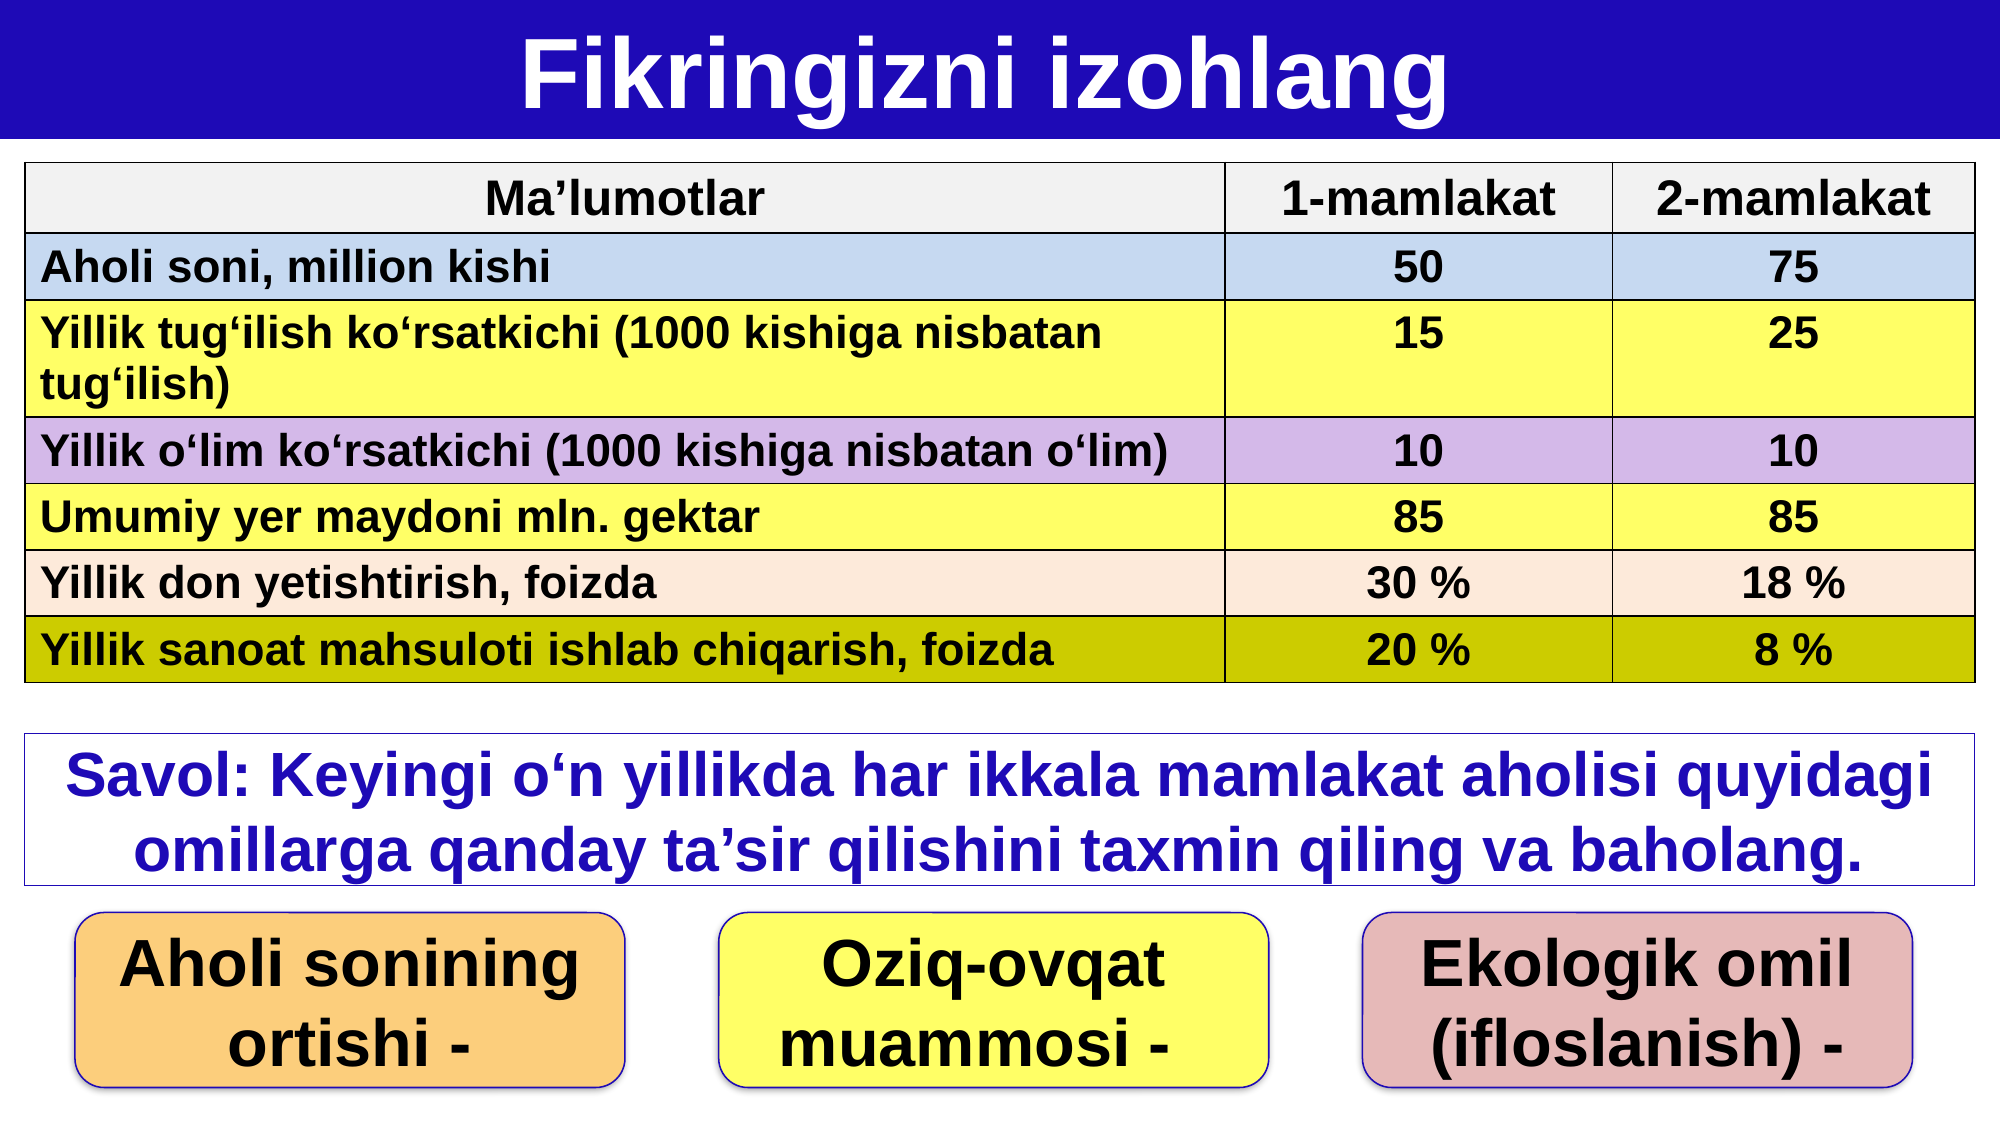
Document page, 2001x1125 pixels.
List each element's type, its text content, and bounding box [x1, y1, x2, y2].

table_header Ma’lumotlar [26, 163, 1224, 232]
table_cell Yillik sanoat mahsuloti ishlab chiqarish, foizda [26, 617, 1224, 682]
table_cell 10 [1613, 418, 1974, 483]
text_box Oziq-ovqat muammosi - [717, 911, 1270, 1089]
table_cell Yillik o‘lim ko‘rsatkichi (1000 kishiga nisbatan o‘lim) [26, 418, 1224, 483]
table_cell Yillik don yetishtirish, foizda [26, 551, 1224, 615]
table_cell Umumiy yer maydoni mln. gektar [26, 484, 1224, 549]
text_box Ekologik omil (ifloslanish) - [1361, 911, 1914, 1089]
table_cell 18 % [1613, 551, 1974, 615]
table_cell 50 [1226, 234, 1612, 299]
table_header 2-mamlakat [1613, 163, 1974, 232]
text_box Fikringizni izohlang [0, 0, 2000, 139]
list Savol: Keyingi o‘n yillikda har ikkala mamlakat aholisi quyidagi omillarga qanday ta’sir qilishini taxmin qiling va baholang. [24, 733, 1975, 886]
table_cell 8 % [1613, 617, 1974, 682]
table_cell Aholi soni, million kishi [26, 234, 1224, 299]
table_cell 85 [1226, 484, 1612, 549]
table_cell 30 % [1226, 551, 1612, 615]
table_cell 85 [1613, 484, 1974, 549]
table_cell 75 [1613, 234, 1974, 299]
table_cell Yillik tug‘ilish ko‘rsatkichi (1000 kishiga nisbatan tug‘ilish) [26, 301, 1224, 416]
table_cell 10 [1226, 418, 1612, 483]
table_cell 25 [1613, 301, 1974, 416]
table_cell 15 [1226, 301, 1612, 416]
table_cell 20 % [1226, 617, 1612, 682]
text_box Aholi sonining ortishi - [74, 911, 626, 1089]
table_header 1-mamlakat [1226, 163, 1612, 232]
